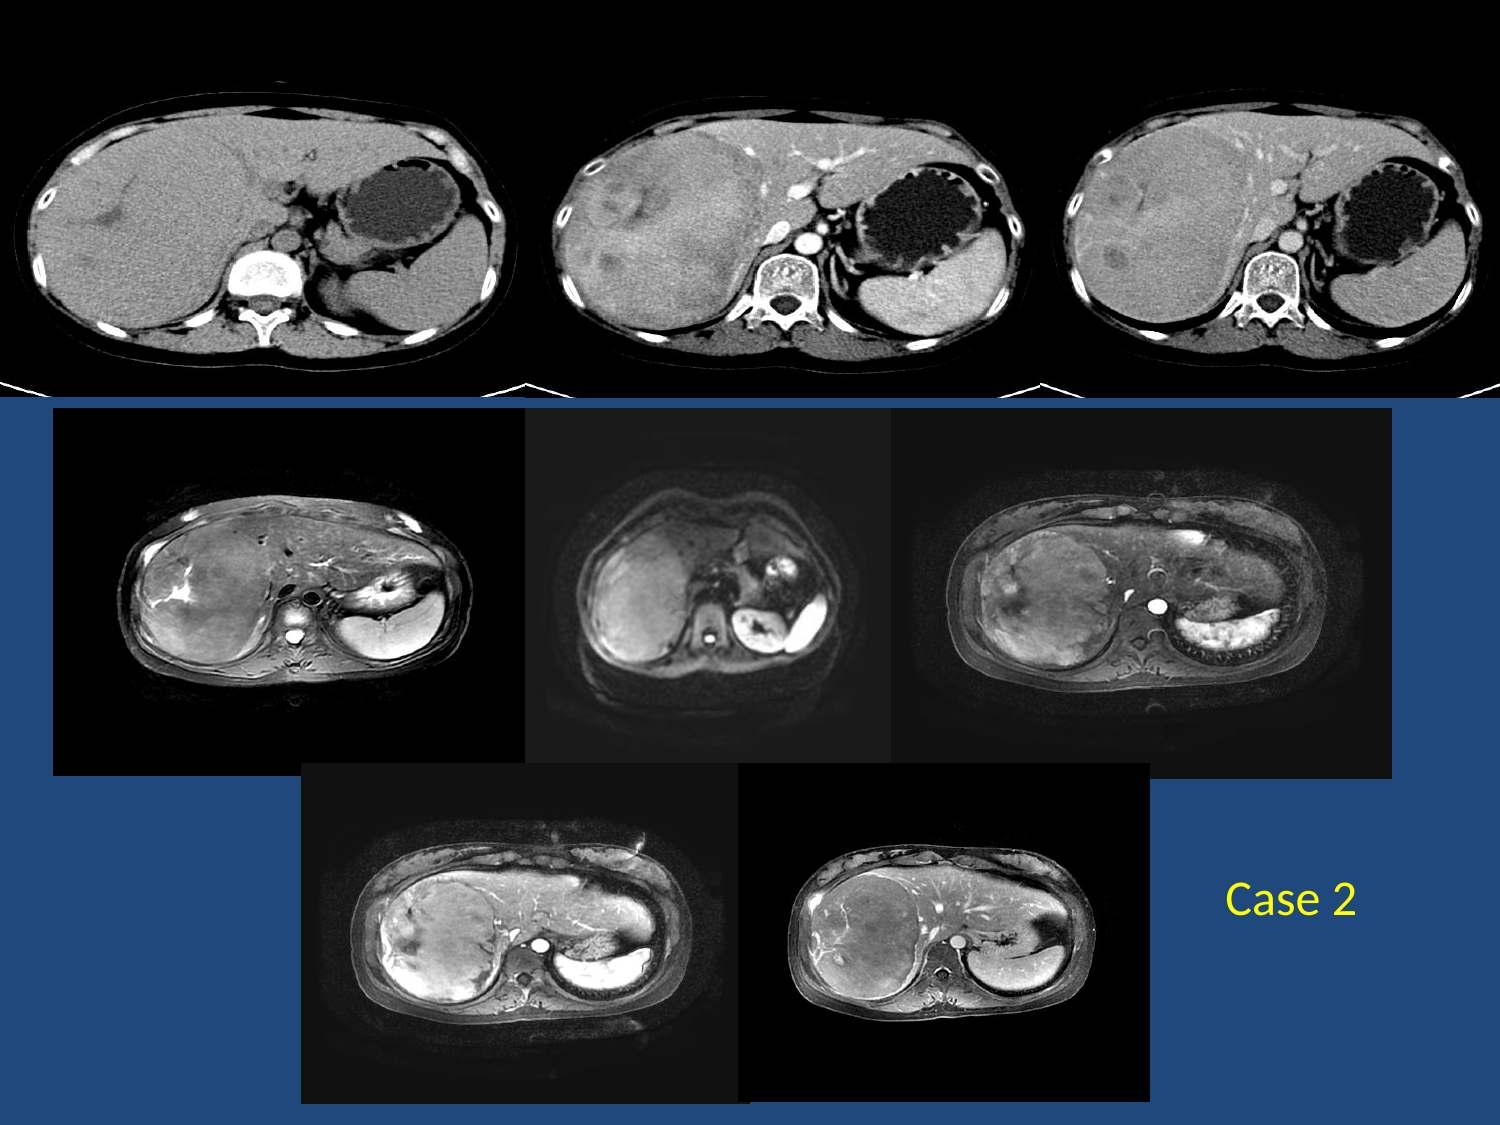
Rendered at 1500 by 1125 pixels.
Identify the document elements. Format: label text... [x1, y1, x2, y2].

text_box Case 2 [1210, 857, 1400, 933]
picture [0, 0, 1500, 398]
picture [52, 408, 1392, 1104]
